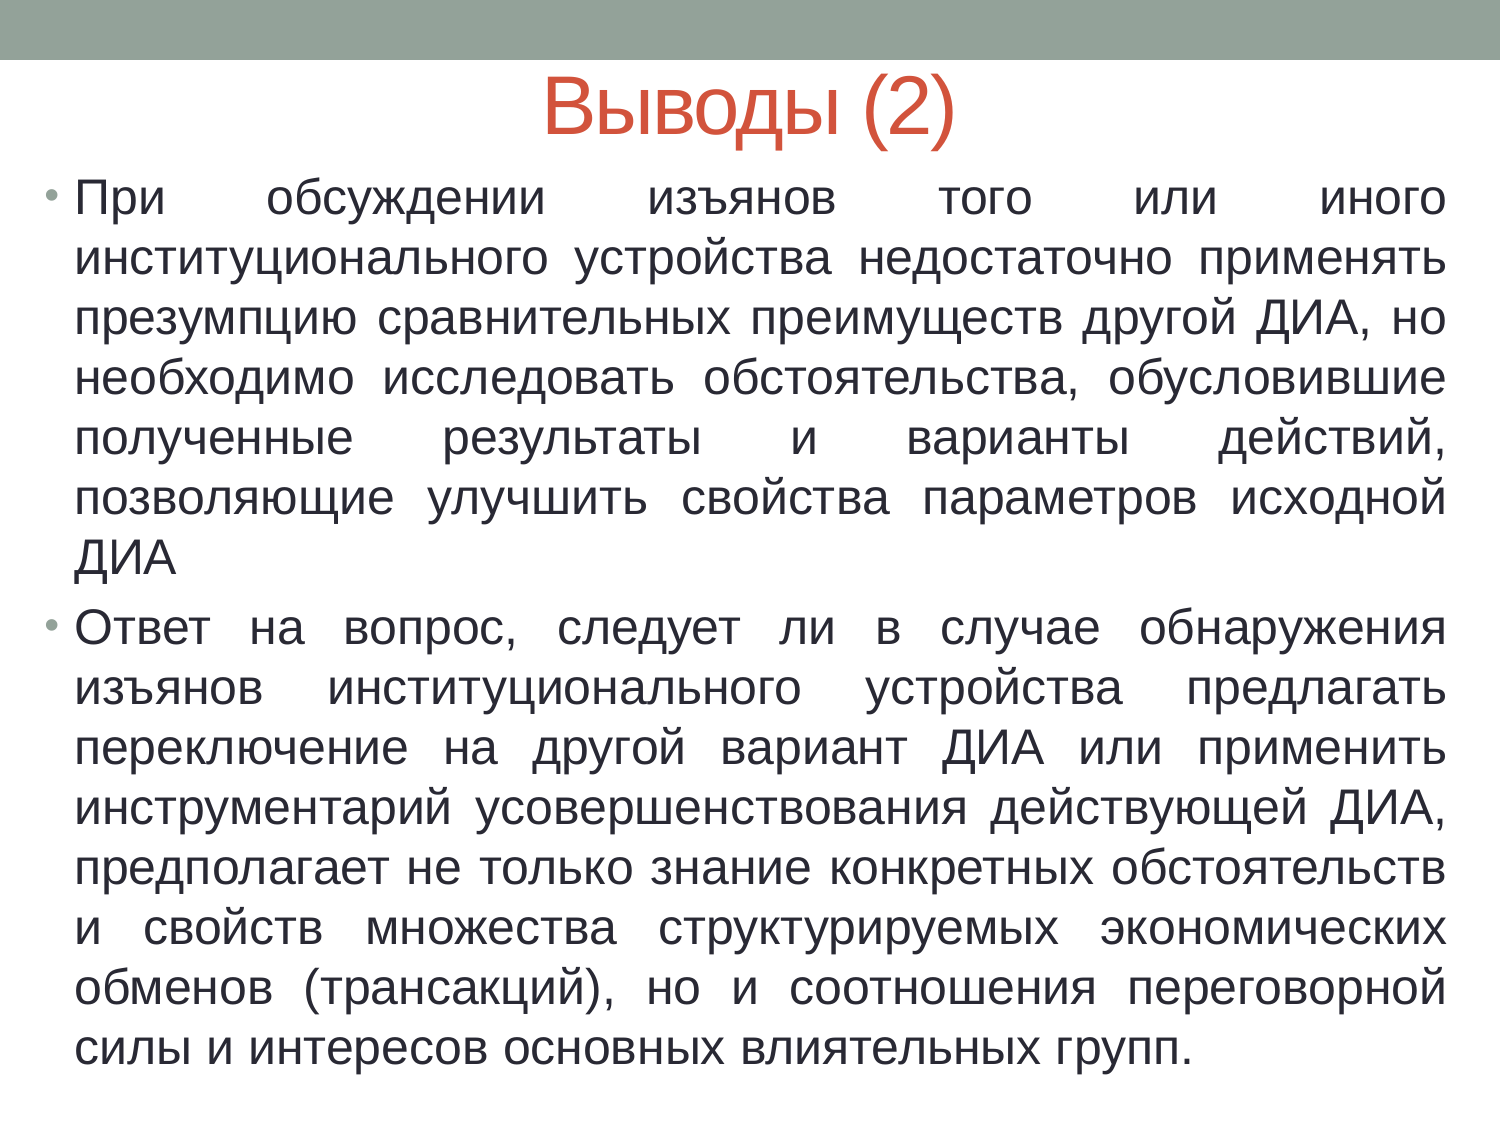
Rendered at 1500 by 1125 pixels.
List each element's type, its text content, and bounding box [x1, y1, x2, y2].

list При обсуждении изъянов того или иного институционального устройства недостаточно применять презумпцию сравнительных преимуществ другой ДИА, но необходимо исследовать обстоятельства, обусловившие полученные результаты и варианты действий, позволяющие улучшить свойства параметров исходной ДИА Ответ на вопрос, следует ли в случае обнаружения изъянов институционального устройства предлагать переключение на другой вариант ДИА или применить инструментарий усовершенствования действующей ДИА, предполагает не только знание конкретных обстоятельств и свойств множества структурируемых экономических обменов (трансакций), но и соотношения переговорной силы и интересов основных влиятельных групп. [29, 157, 1463, 970]
title Выводы (2) [75, 19, 1425, 157]
